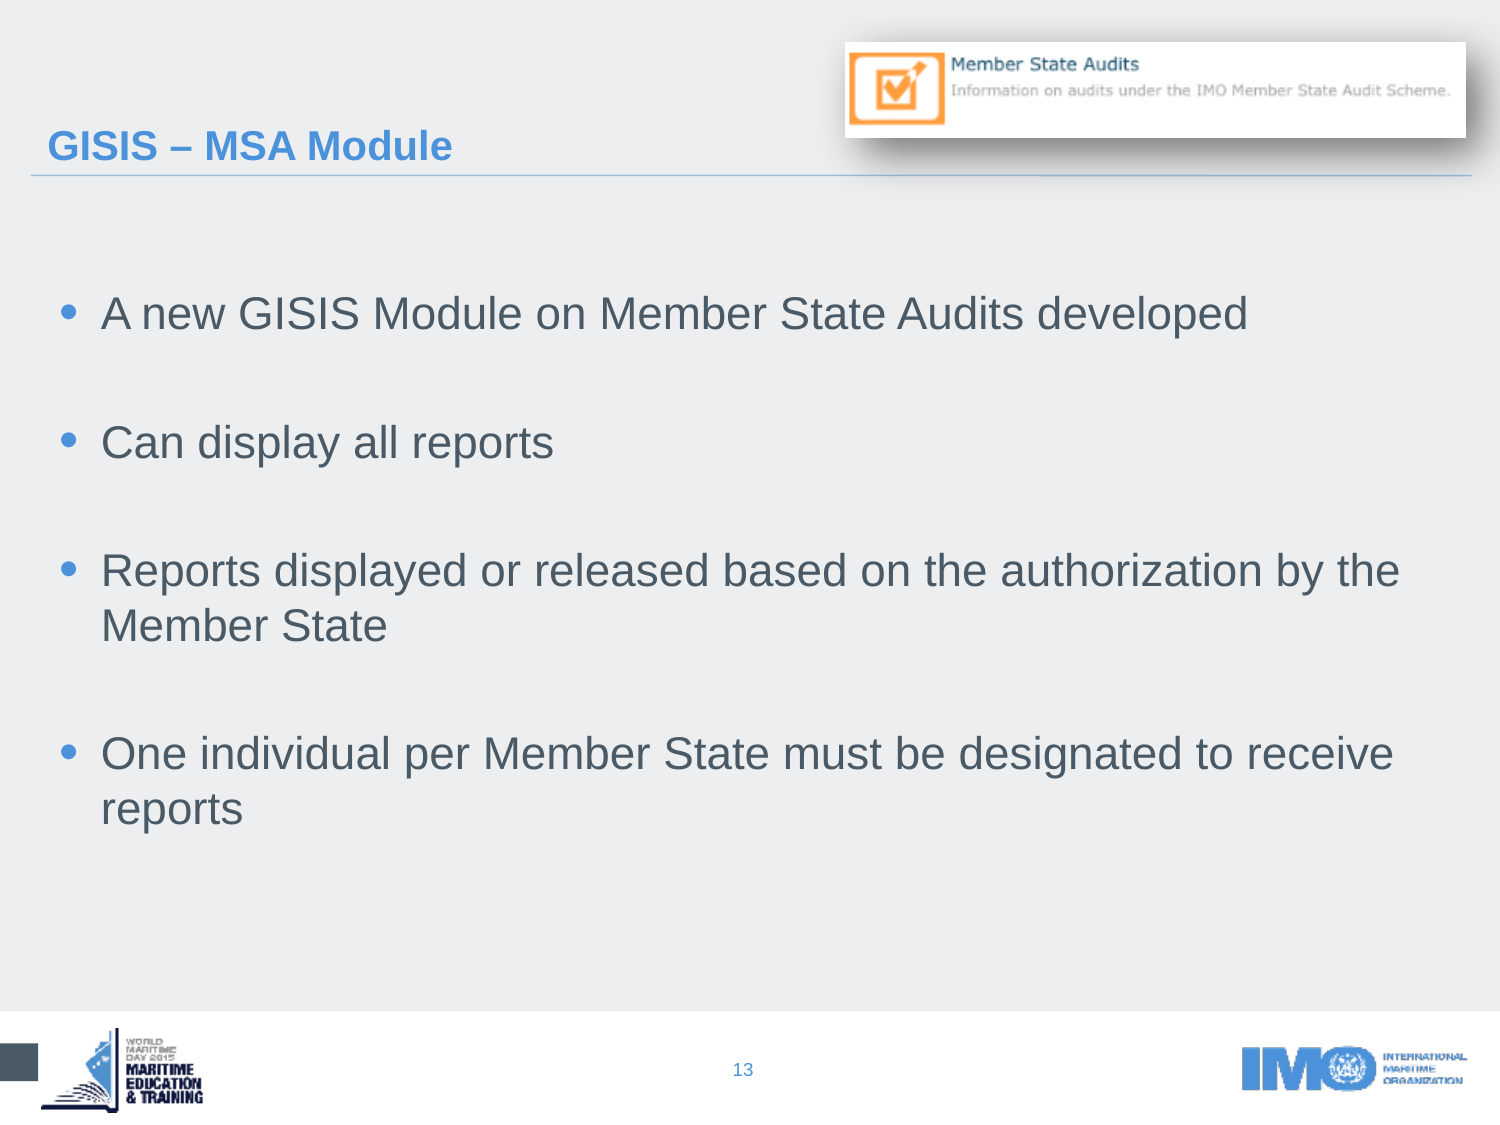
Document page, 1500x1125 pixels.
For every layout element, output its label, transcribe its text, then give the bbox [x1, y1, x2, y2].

picture [845, 42, 1466, 139]
title GISIS – MSA Module [34, 36, 852, 176]
picture [1227, 1032, 1483, 1106]
list A new GISIS Module on Member State Audits developed Can display all reports Reports displayed or released based on the authorization by the Member State One individual per Member State must be designated to receive reports [34, 212, 1466, 1000]
picture [41, 1028, 206, 1113]
